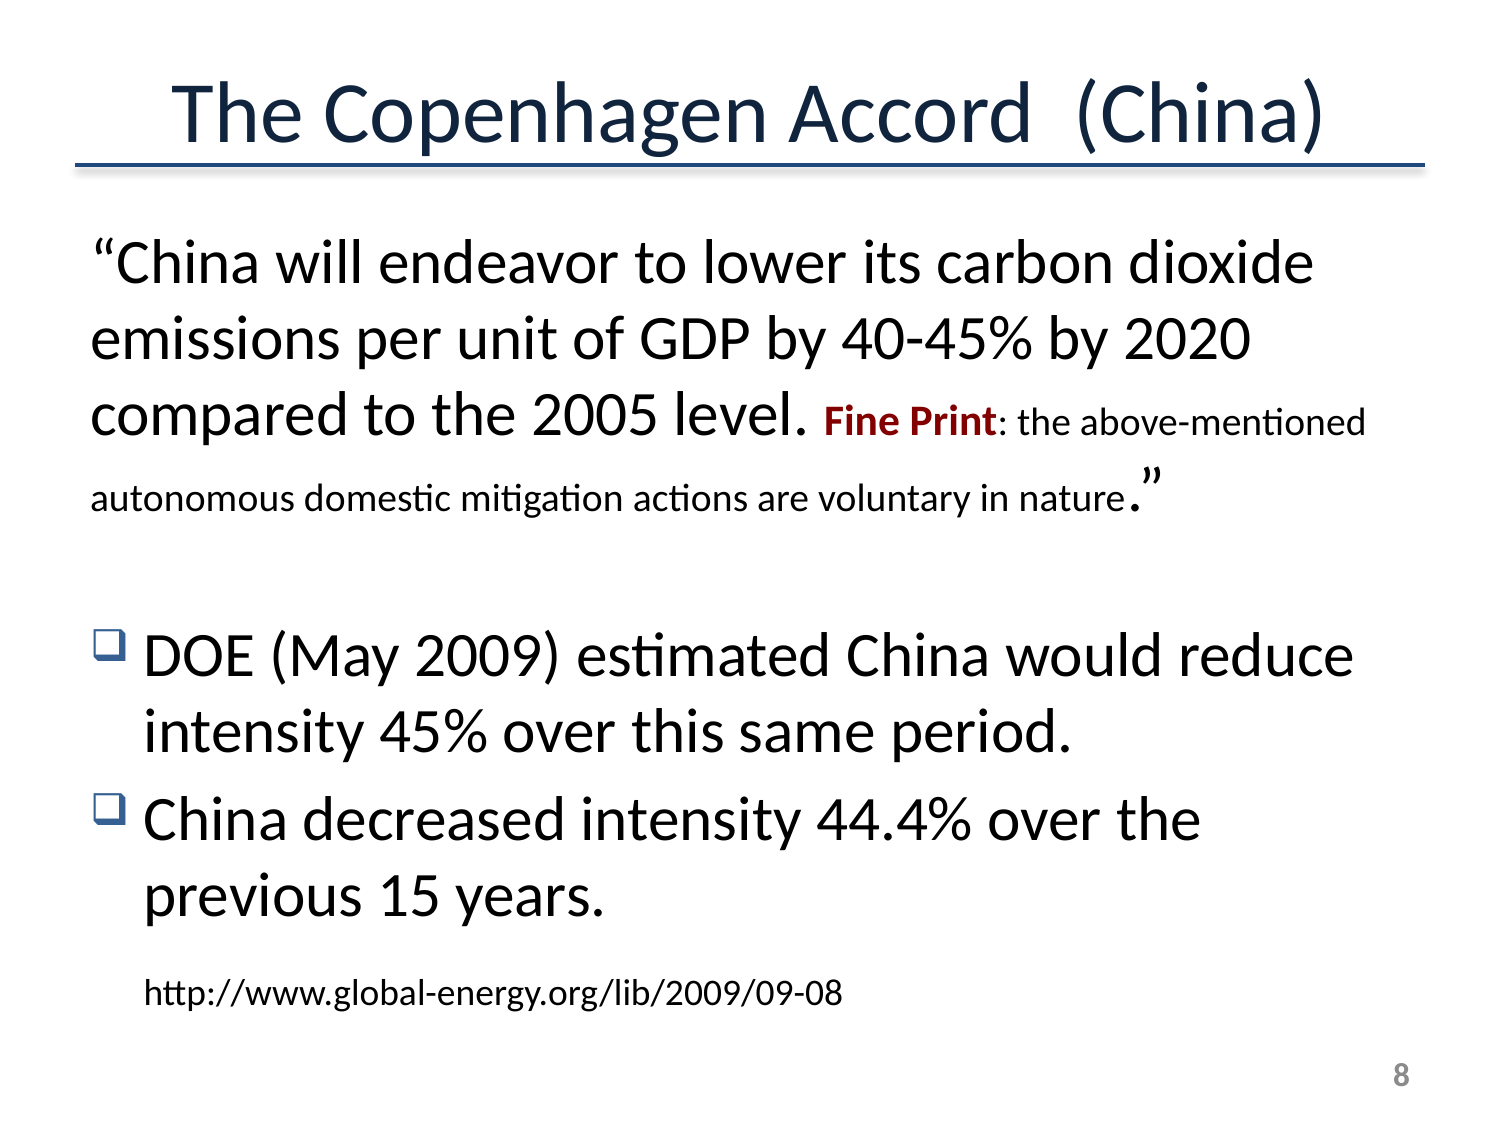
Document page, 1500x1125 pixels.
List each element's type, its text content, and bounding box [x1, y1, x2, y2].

slide_number 7 [1074, 1042, 1425, 1103]
title The Copenhagen Accord (China) [75, 45, 1425, 200]
list “China will endeavor to lower its carbon dioxide emissions per unit of GDP by 40-45% by 2020 compared to the 2005 level. Fine Print: the above-mentioned autonomous domestic mitigation actions are voluntary in nature.” DOE (May 2009) estimated China would reduce intensity 45% over this same period. China decreased intensity 44.4% over the previous 15 years. http://www.global-energy.org/lib/2009/09-08 [75, 212, 1448, 1028]
